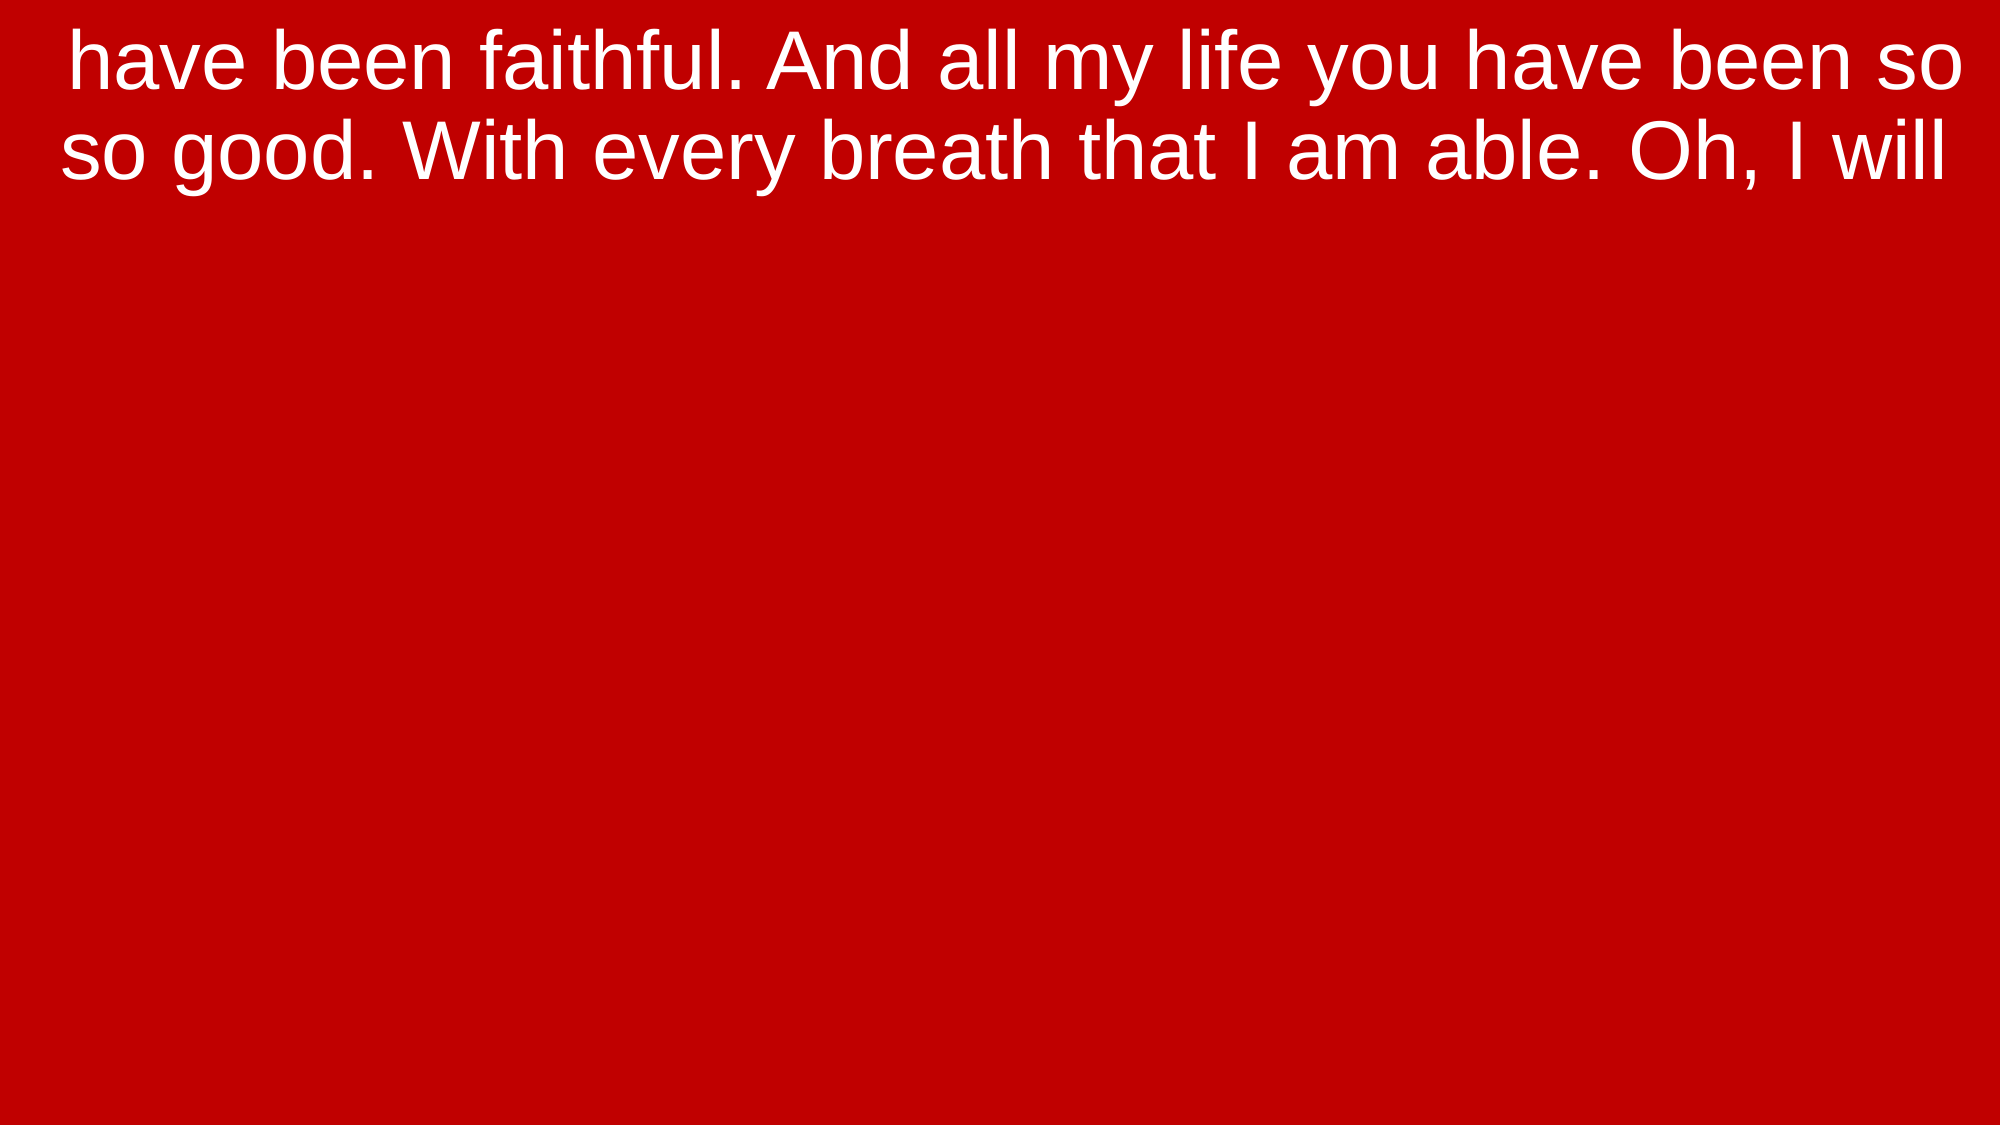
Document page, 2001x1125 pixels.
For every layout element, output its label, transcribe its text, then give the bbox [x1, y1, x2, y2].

list have been faithful. And all my life you have been so so good. With every breath that I am able. Oh, I will [10, 9, 2000, 784]
